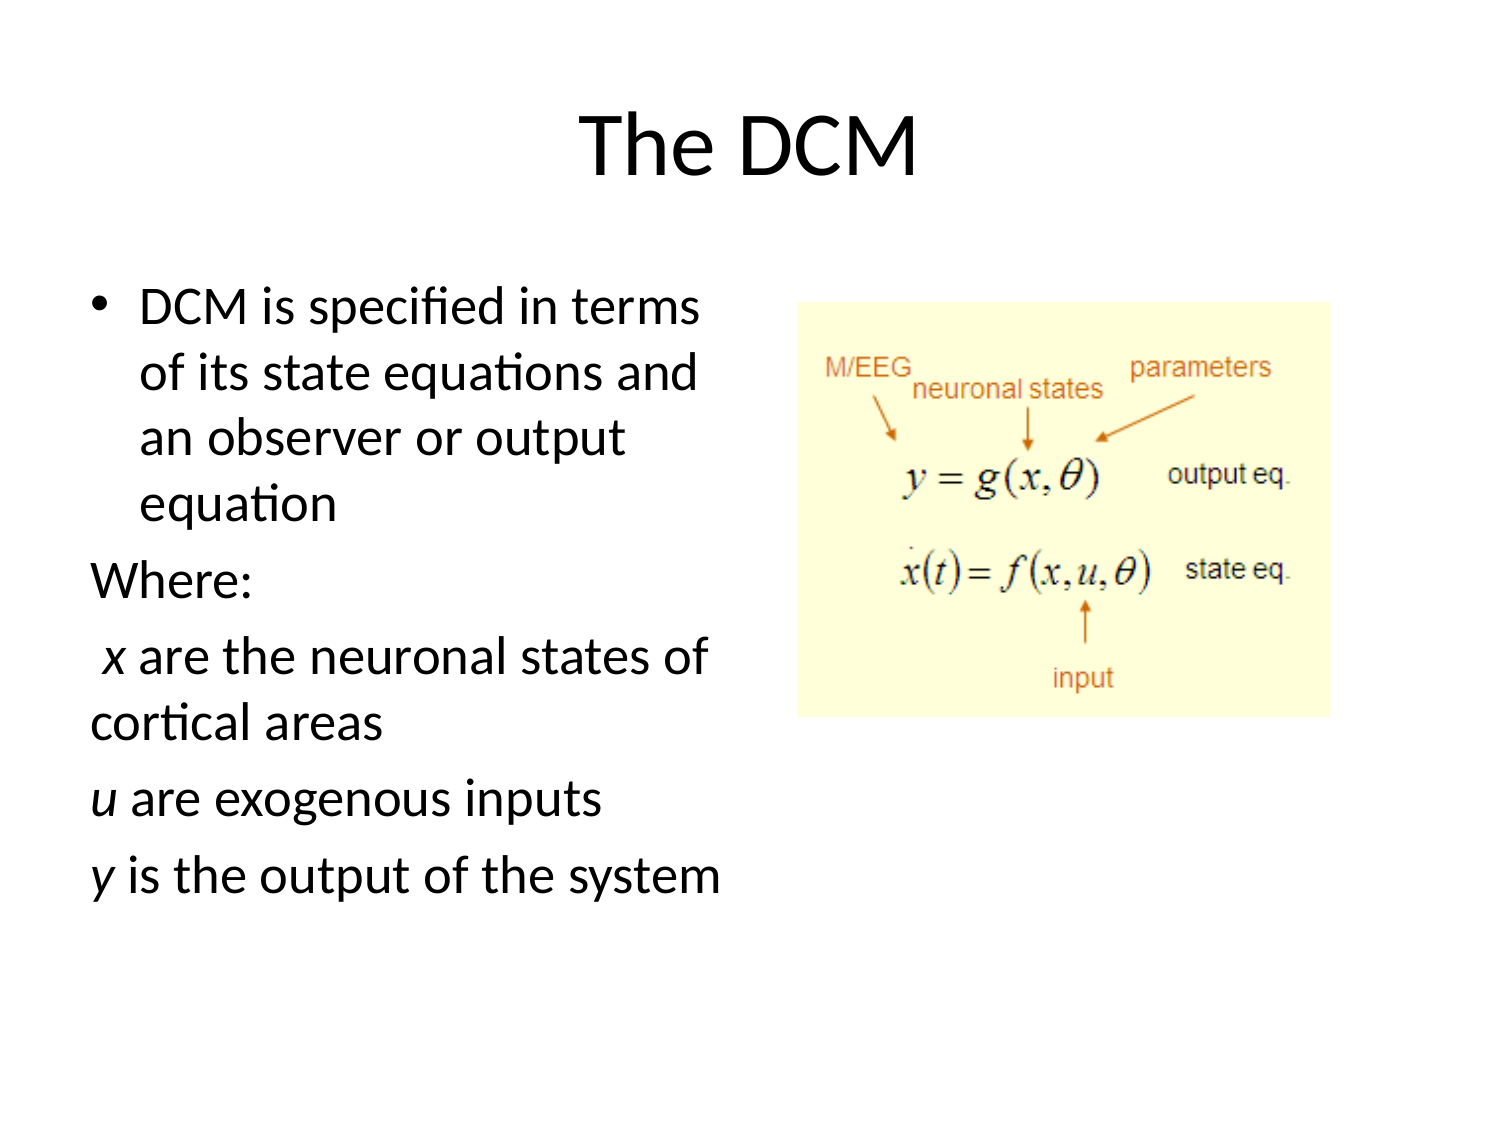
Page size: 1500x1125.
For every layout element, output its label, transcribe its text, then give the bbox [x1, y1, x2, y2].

list DCM is specified in terms of its state equations and an observer or output equation Where: x are the neuronal states of cortical areas u are exogenous inputs y is the output of the system [75, 262, 750, 1005]
title The DCM [75, 45, 1425, 233]
picture [796, 302, 1332, 717]
